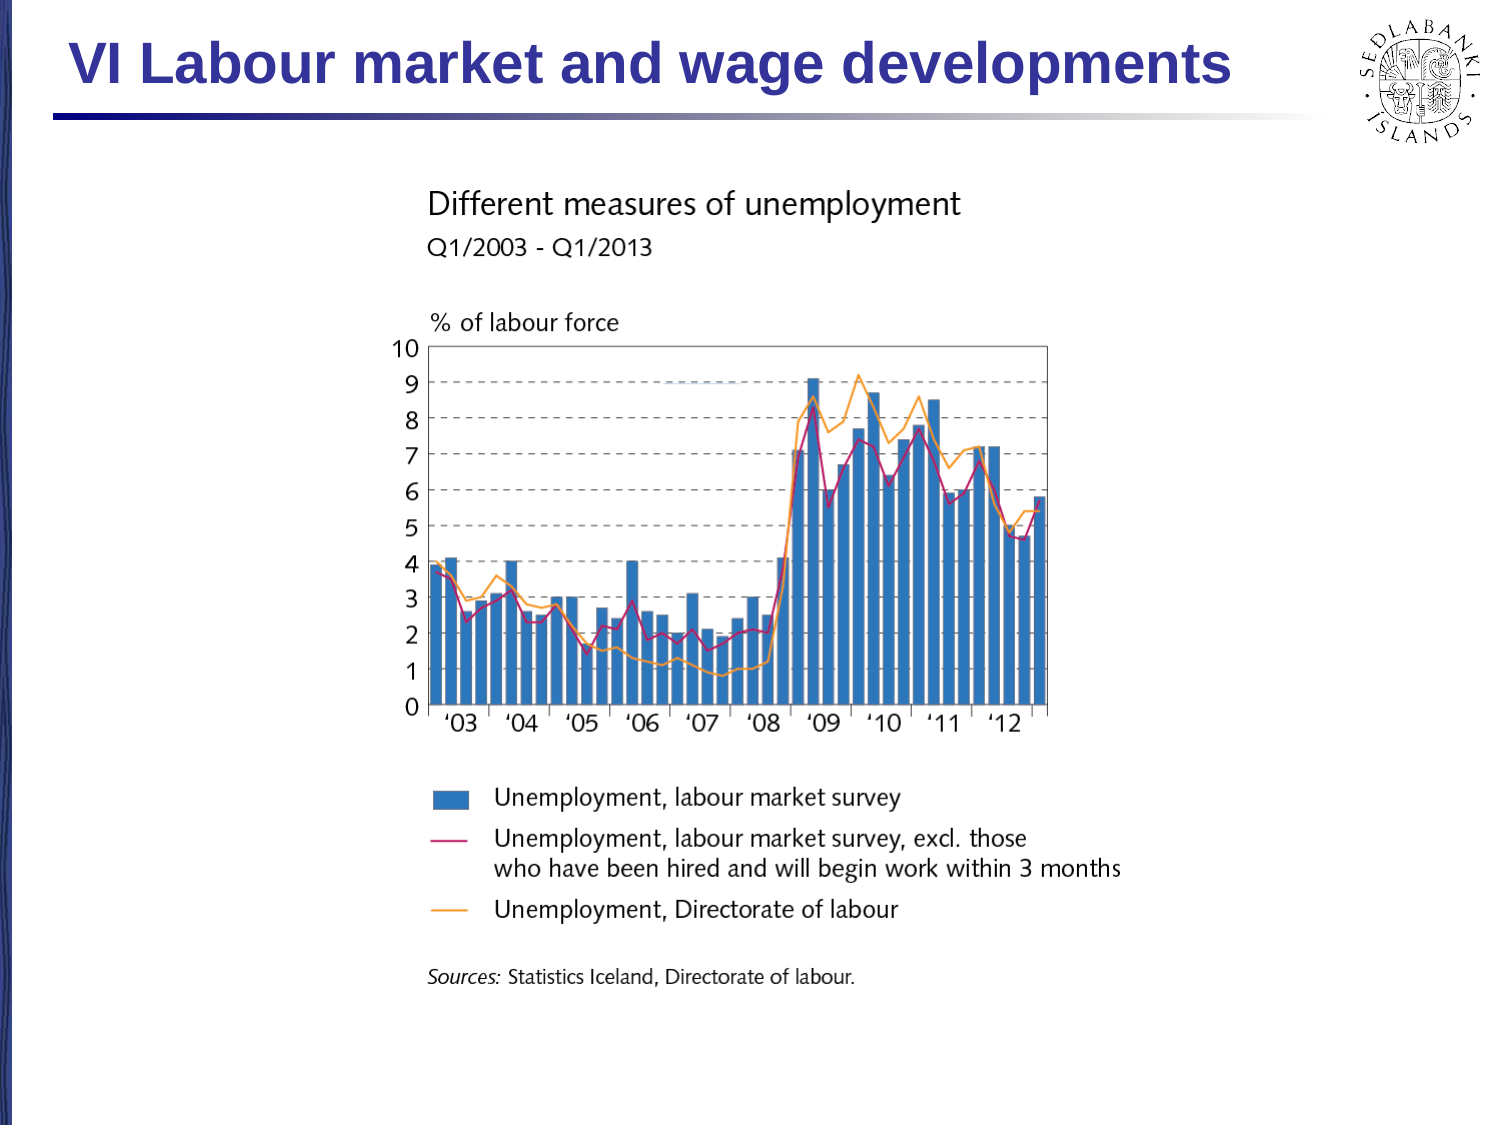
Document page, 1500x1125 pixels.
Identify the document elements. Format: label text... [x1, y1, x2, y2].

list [391, 187, 1121, 1020]
title VI Labour market and wage developments [52, 10, 1330, 111]
picture [0, 0, 12, 1125]
picture [1357, 18, 1482, 149]
